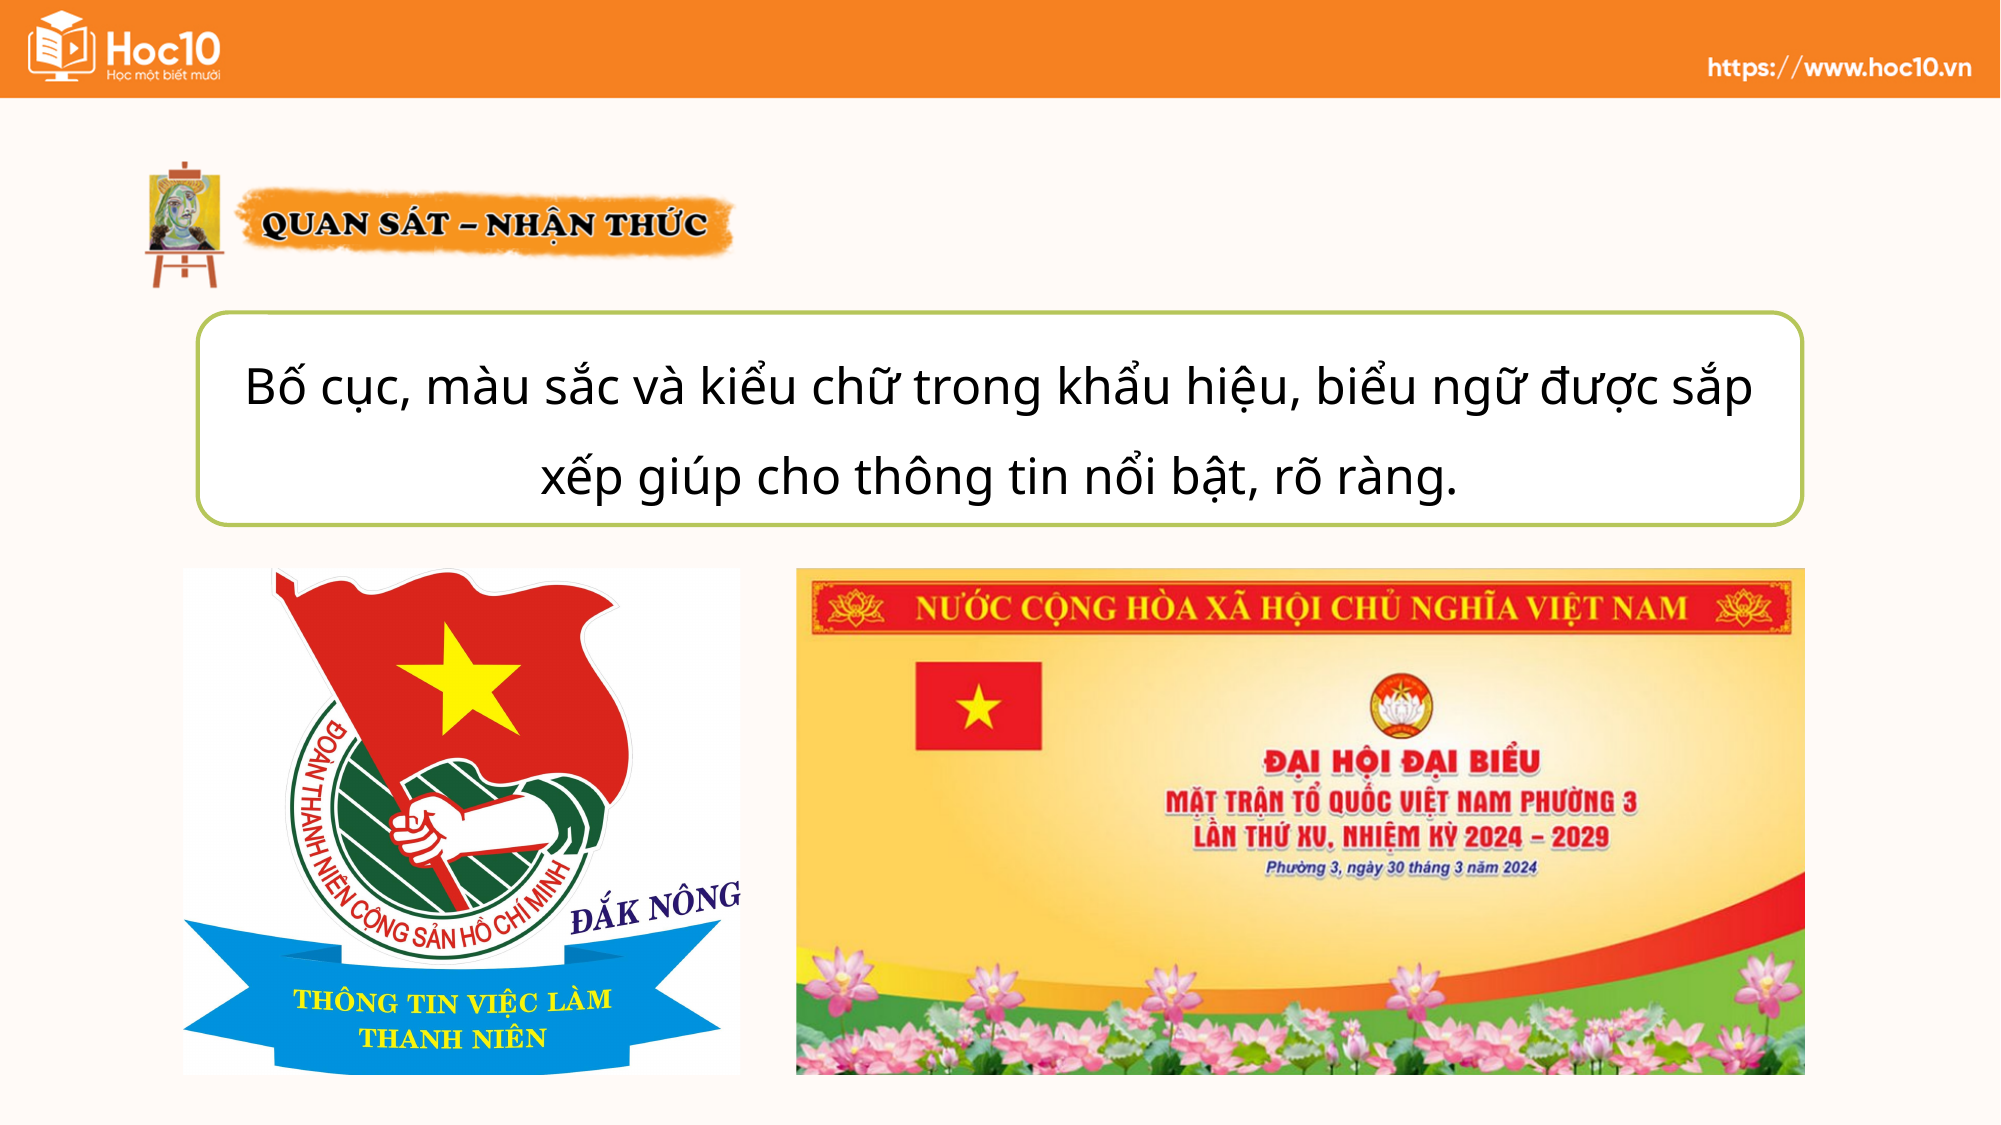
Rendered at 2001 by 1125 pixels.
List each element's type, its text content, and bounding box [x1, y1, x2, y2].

text_box Bố cục, màu sắc và kiểu chữ trong khẩu hiệu, biểu ngữ được sắp xếp giúp cho thông tin nổi bật, rõ ràng. [197, 312, 1803, 525]
picture [0, 0, 2001, 1125]
